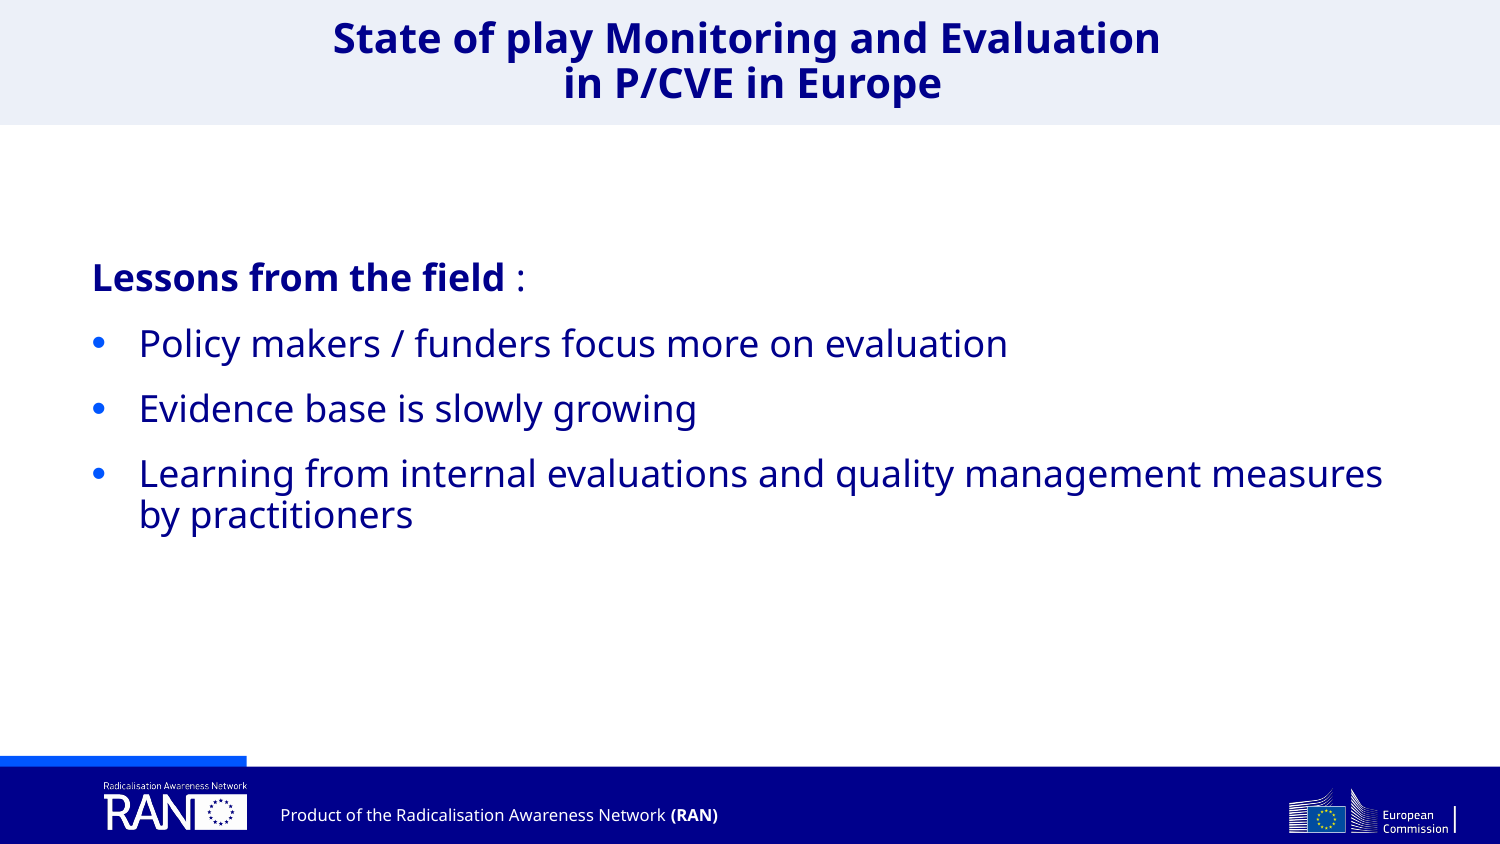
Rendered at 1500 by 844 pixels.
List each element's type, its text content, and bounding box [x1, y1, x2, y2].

list Lessons from the field : Policy makers / funders focus more on evaluation Evidence base is slowly growing Learning from internal evaluations and quality management measures by practitioners [76, 192, 1427, 676]
picture [104, 782, 247, 830]
title State of play Monitoring and Evaluation in P/CVE in Europe [79, 0, 1427, 125]
picture [1289, 788, 1456, 833]
